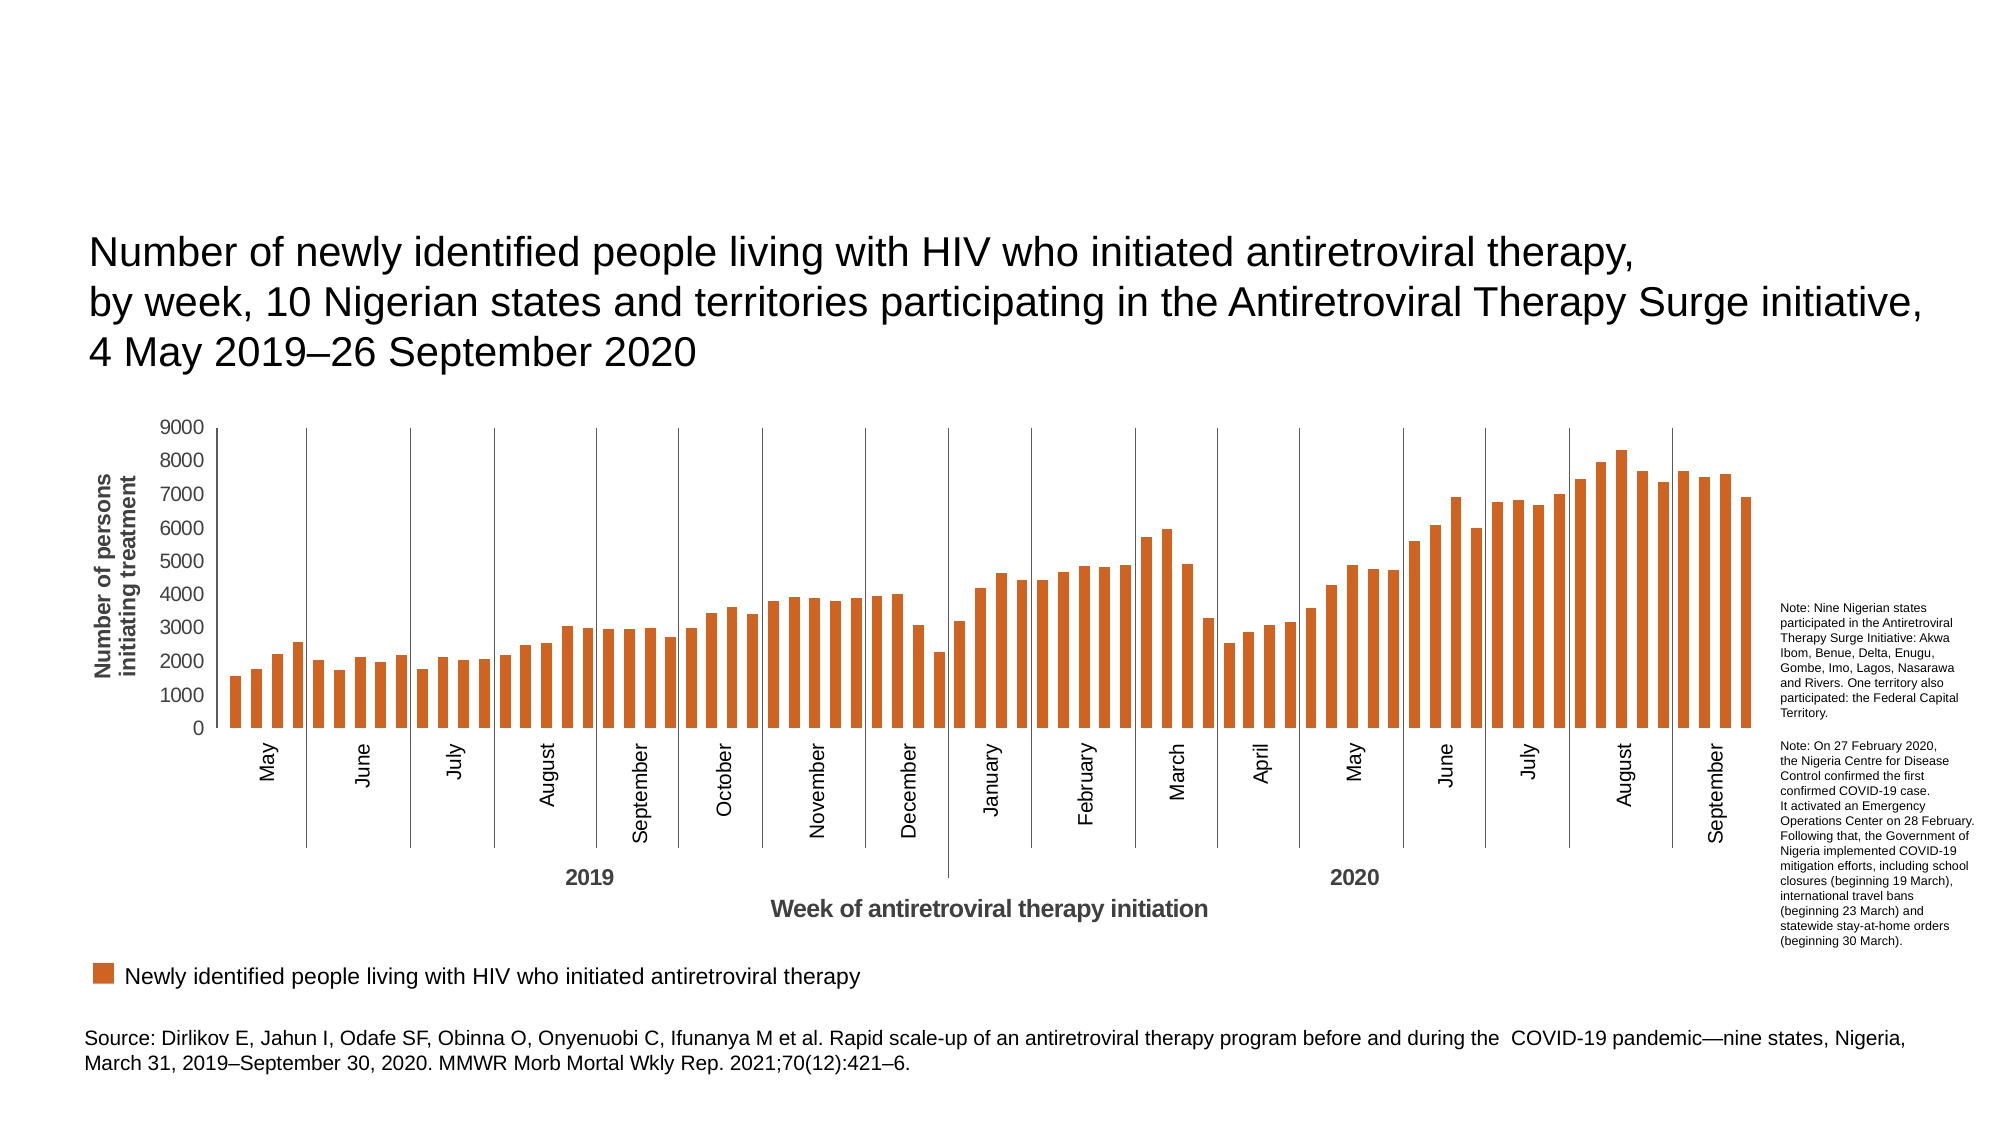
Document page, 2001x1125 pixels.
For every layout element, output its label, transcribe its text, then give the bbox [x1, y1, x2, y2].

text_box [74, 403, 1976, 1076]
list Number of newly identified people living with HIV who initiated antiretroviral therapy, by week, 10 Nigerian states and territories participating in the Antiretroviral Therapy Surge initiative, 4 May 2019–26 September 2020 [75, 224, 1950, 403]
